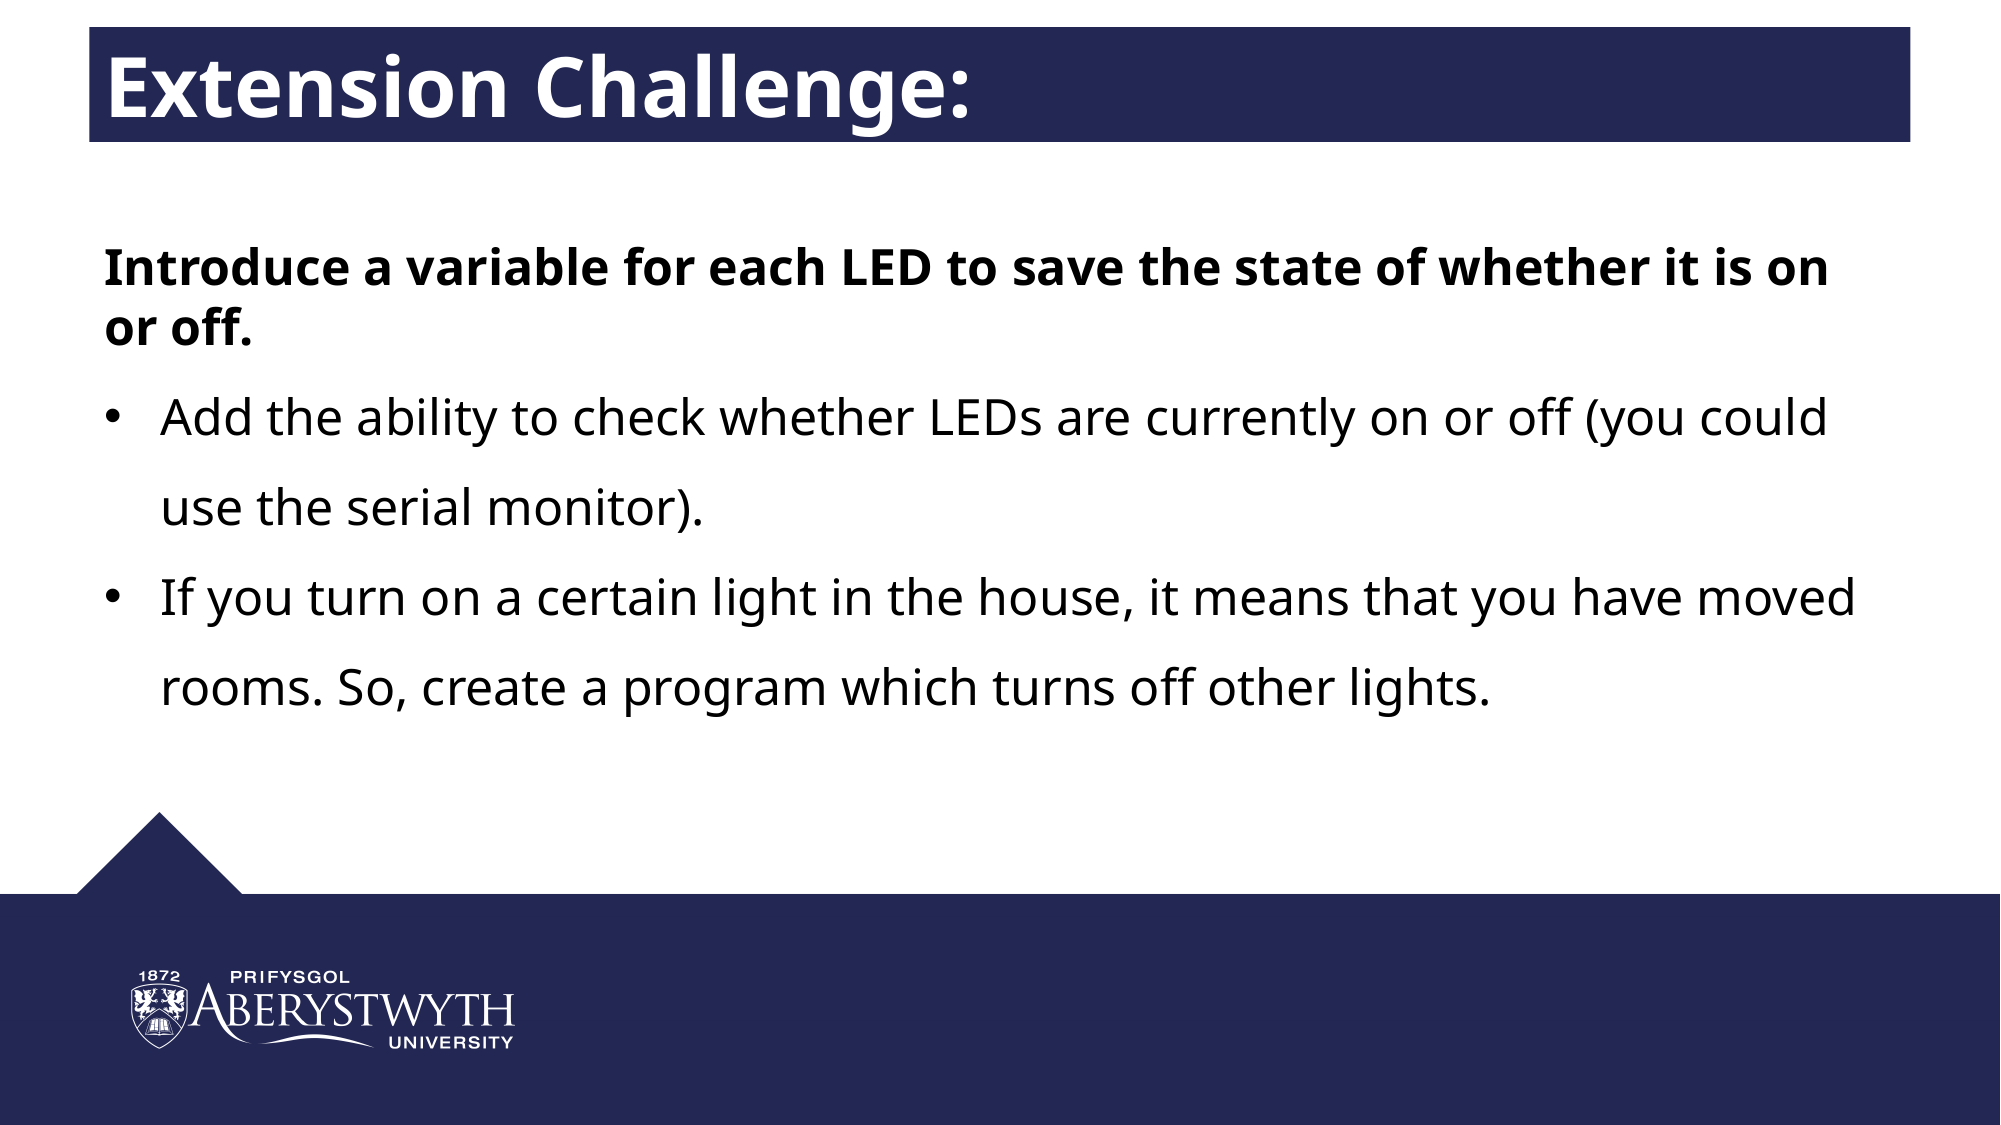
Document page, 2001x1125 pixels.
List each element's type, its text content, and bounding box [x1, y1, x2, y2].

text_box Extension Challenge: [89, 27, 1911, 142]
picture [0, 812, 2000, 1125]
text_box Introduce a variable for each LED to save the state of whether it is on or off. Add the ability to check whether LEDs are currently on or off (you could use the serial monitor). If you turn on a certain light in the house, it means that you have moved rooms. So, create a program which turns off other lights. [89, 142, 1911, 723]
